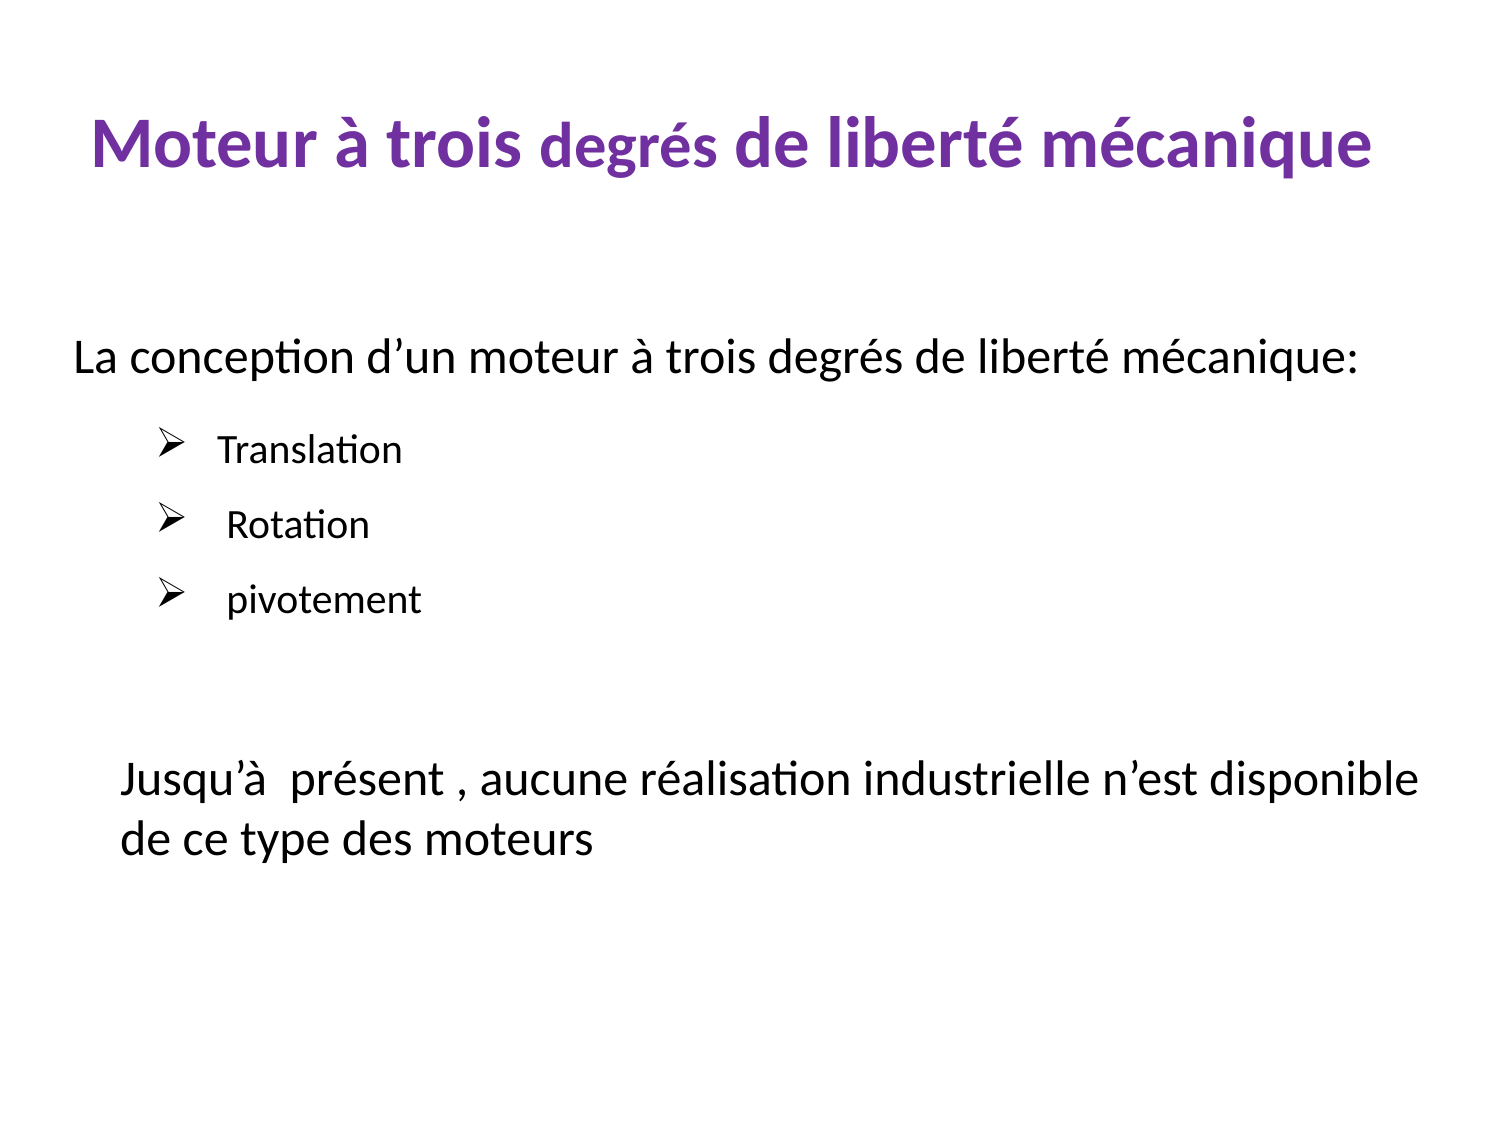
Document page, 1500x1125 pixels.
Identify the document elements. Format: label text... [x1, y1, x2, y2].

text_box La conception d’un moteur à trois degrés de liberté mécanique: [58, 316, 1500, 452]
text_box Translation Rotation pivotement [140, 339, 645, 630]
title Moteur à trois degrés de liberté mécanique [75, 45, 1425, 233]
text_box Jusqu’à présent , aucune réalisation industrielle n’est disponible de ce type des moteurs [105, 738, 1442, 873]
